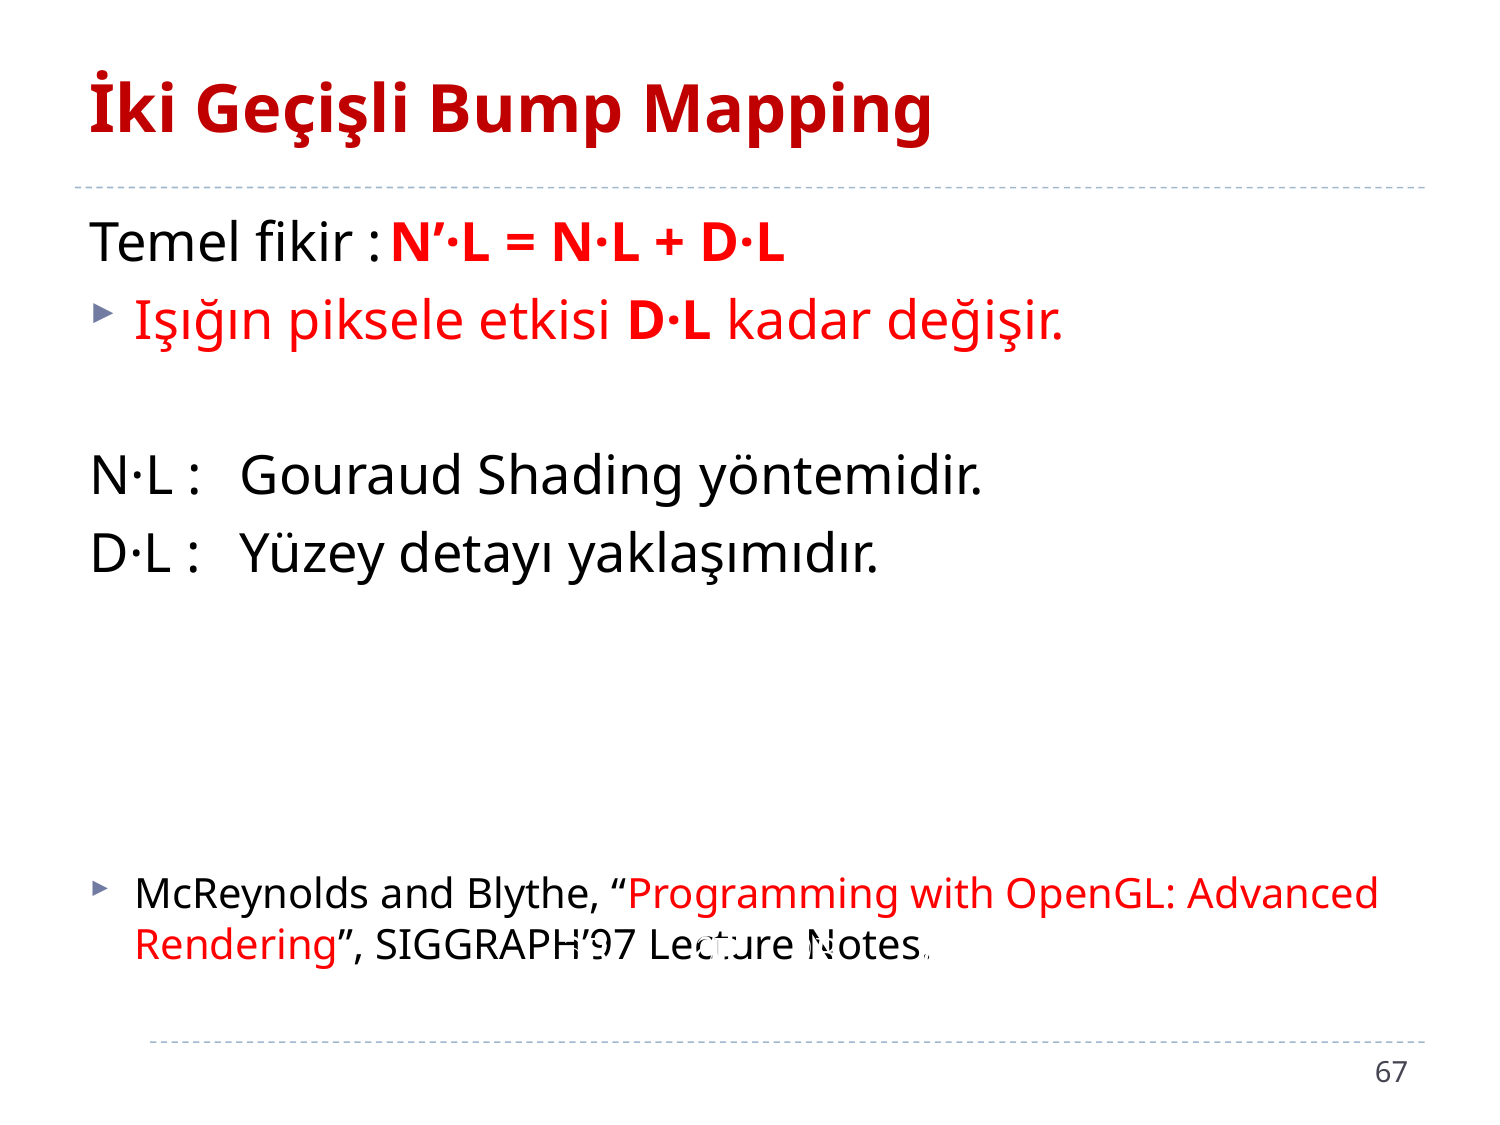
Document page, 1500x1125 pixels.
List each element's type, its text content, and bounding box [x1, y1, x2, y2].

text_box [471, 924, 982, 1042]
title İki Geçişli Bump Mapping [75, 24, 1425, 188]
slide_number 67 [1074, 1045, 1424, 1106]
list Temel fikir : N’·L = N·L + D·L Işığın piksele etkisi D·L kadar değişir. N·L : Gouraud Shading yöntemidir. D·L : Yüzey detayı yaklaşımıdır. McReynolds and Blythe, “Programming with OpenGL: Advanced Rendering”, SIGGRAPH’97 Lecture Notes. [75, 200, 1425, 1010]
